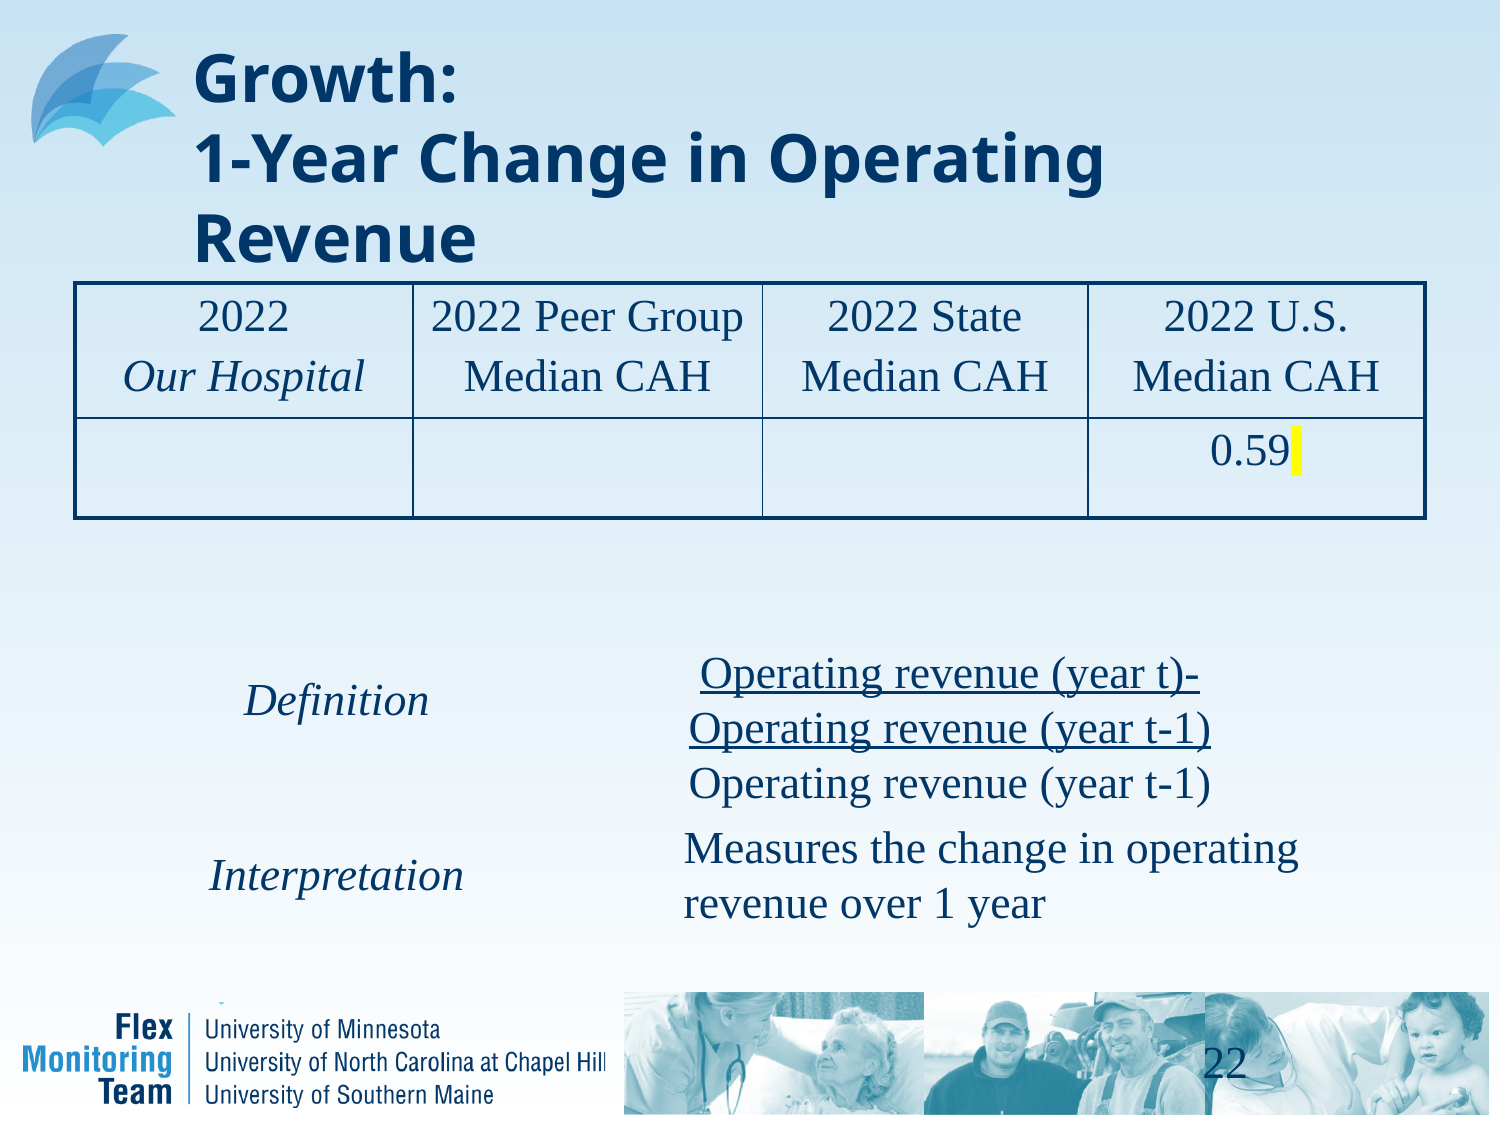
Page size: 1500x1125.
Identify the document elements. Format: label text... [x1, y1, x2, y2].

text_box Definition [228, 662, 445, 733]
slide_number 22 [1187, 1025, 1500, 1100]
text_box Operating revenue (year t)- Operating revenue (year t-1) Operating revenue (year t-1) [668, 635, 1232, 809]
table_header 2022 State Median CAH [763, 285, 1087, 417]
title Growth: 1-Year Change in Operating Revenue [177, 28, 1417, 191]
table_cell 0.59 [1089, 419, 1423, 516]
text_box Measures the change in operating revenue over 1 year [668, 809, 1319, 935]
table_cell [763, 419, 1087, 516]
table_cell [414, 419, 762, 516]
text_box Interpretation [194, 837, 480, 908]
table_header 2022 U.S. Median CAH [1089, 285, 1423, 417]
picture [8, 34, 177, 154]
table_header 2022 Peer Group Median CAH [414, 285, 762, 417]
table_cell [77, 419, 412, 516]
table_header 2022 Our Hospital [77, 285, 412, 417]
picture [23, 1002, 606, 1108]
